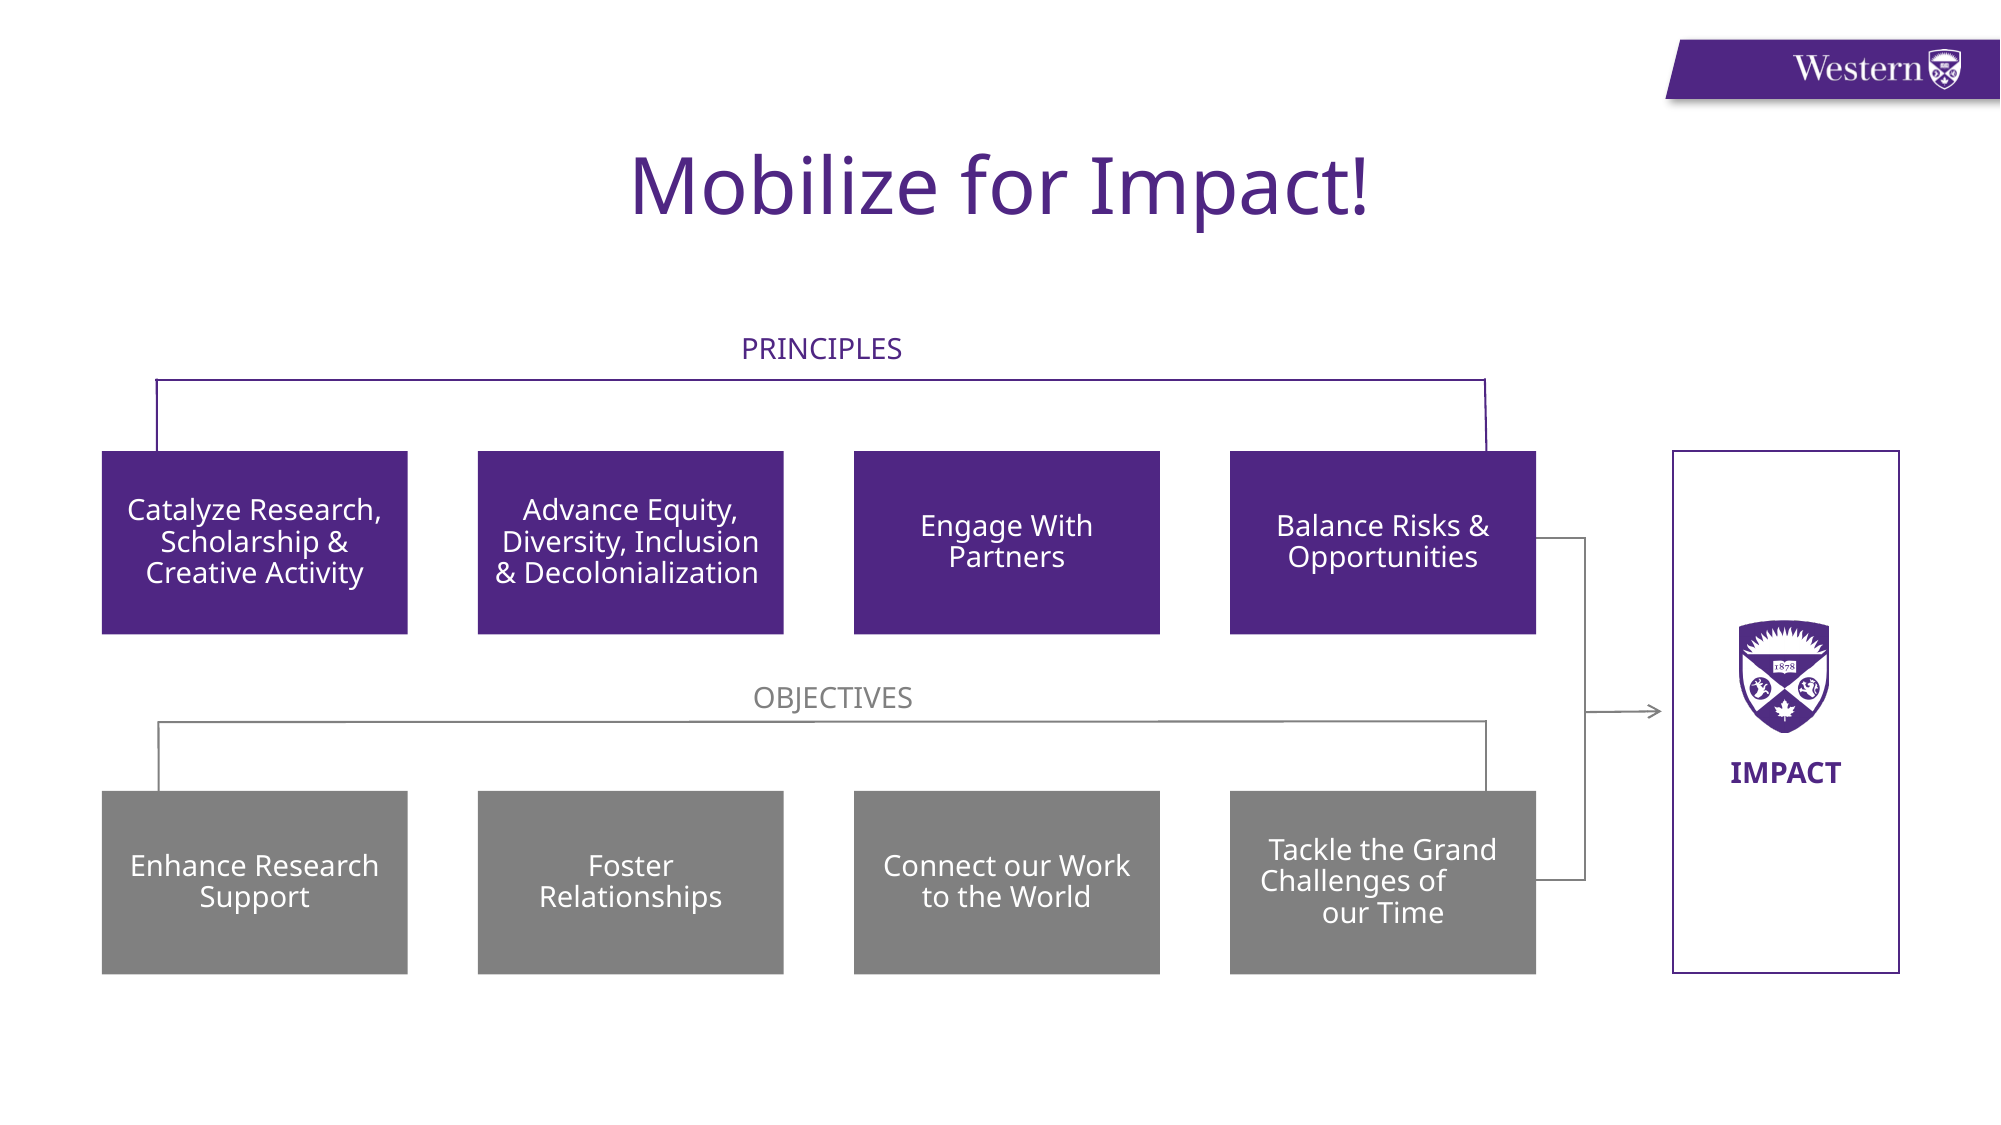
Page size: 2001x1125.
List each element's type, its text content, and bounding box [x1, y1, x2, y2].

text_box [101, 322, 1900, 1055]
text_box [1665, 39, 2000, 99]
text_box Mobilize for Impact! [0, 127, 2000, 238]
